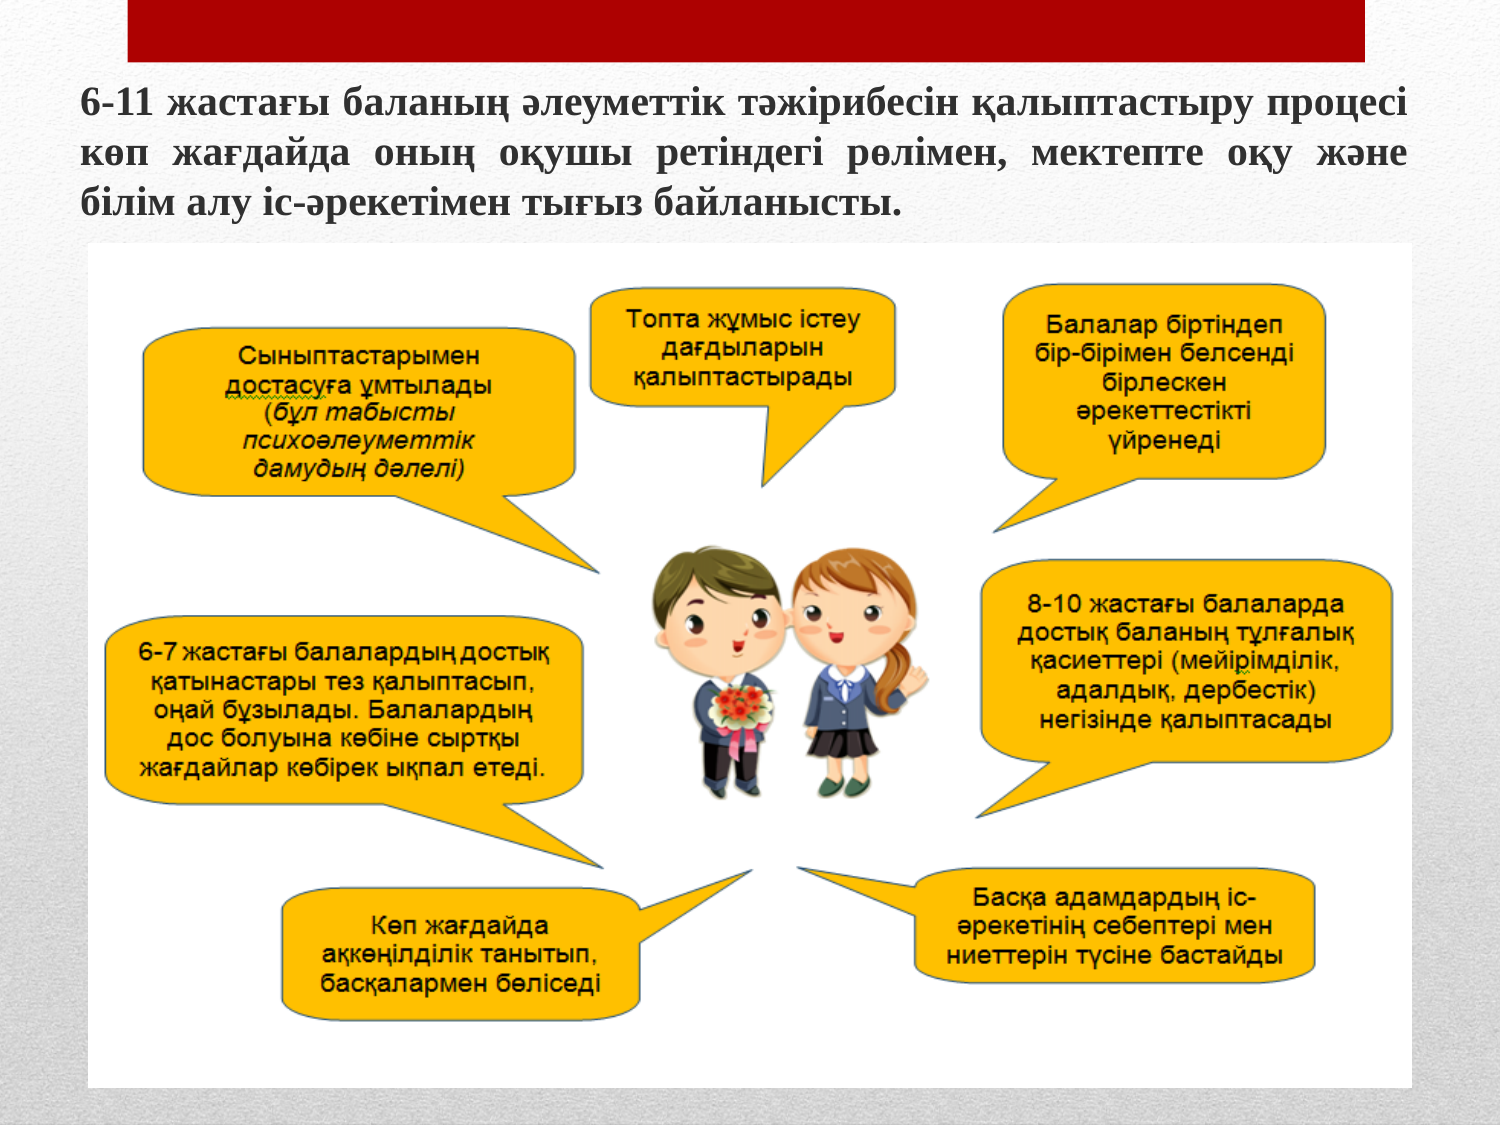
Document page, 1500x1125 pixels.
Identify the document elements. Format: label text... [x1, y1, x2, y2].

list 6-11 жастағы баланың әлеуметтік тәжірибесін қалыптастыру процесі көп жағдайда оның оқушы ретіндегі рөлімен, мектепте оқу және білім алу іс-әрекетімен тығыз байланысты. [64, 54, 1424, 244]
picture [87, 242, 1413, 1089]
